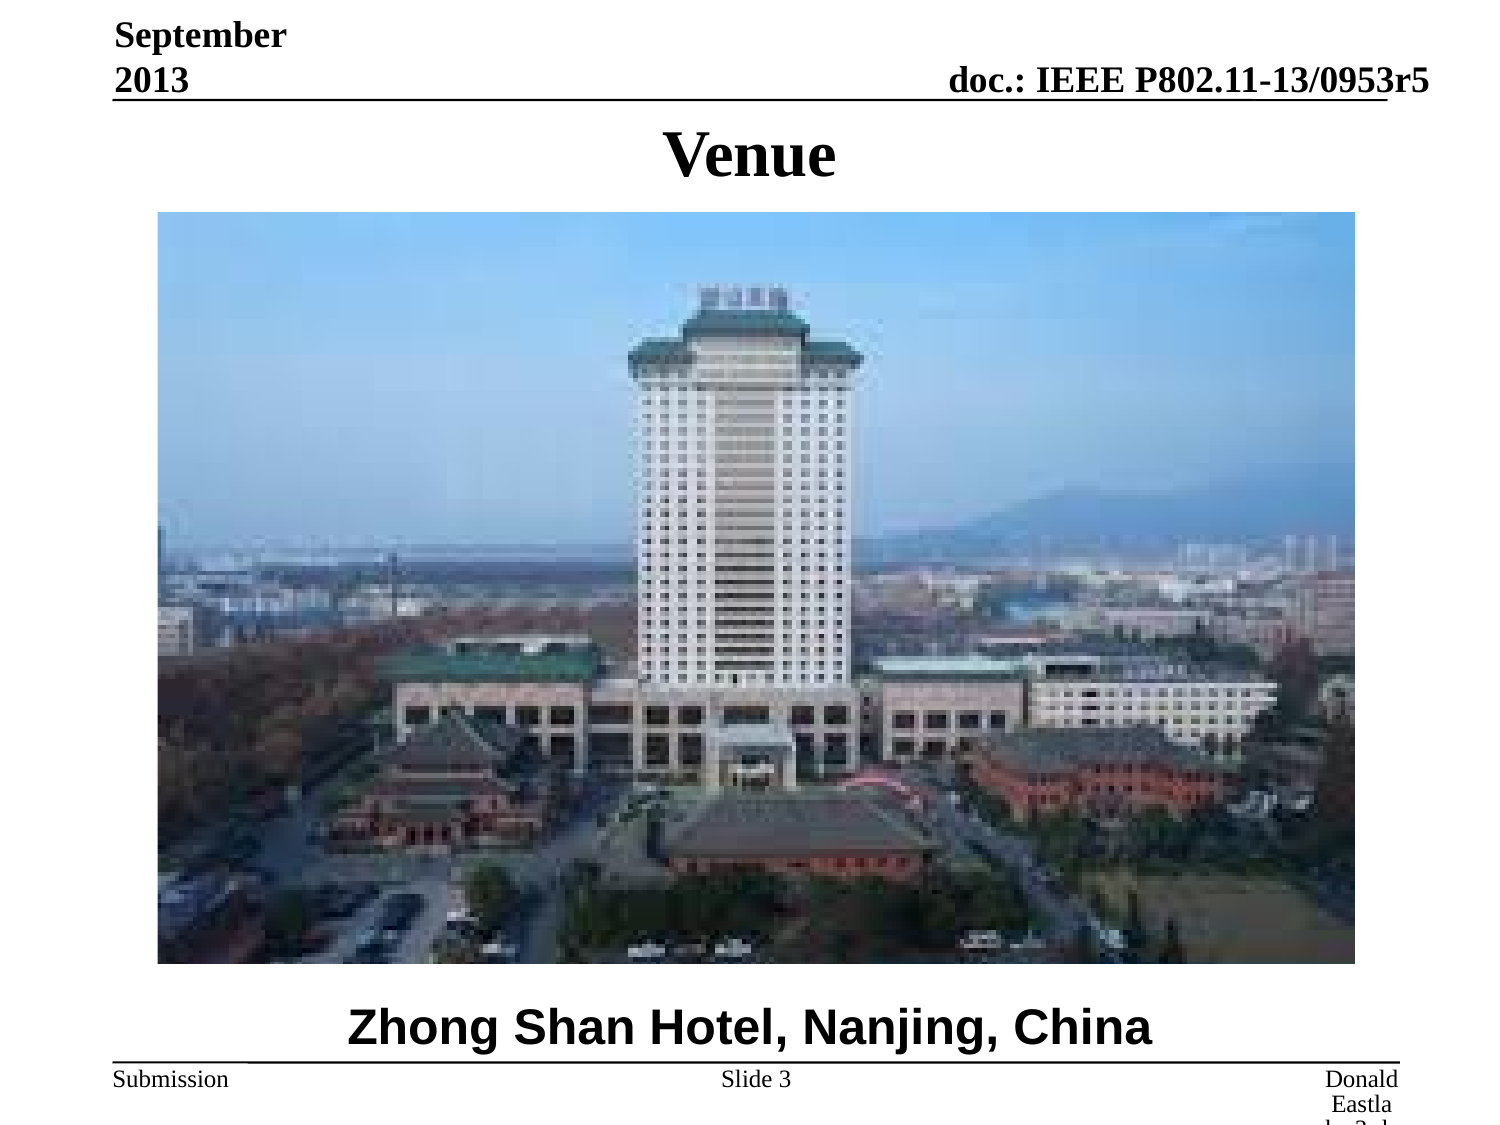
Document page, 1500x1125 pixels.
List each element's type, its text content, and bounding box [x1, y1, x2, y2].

footer Donald Eastlake 3rd, Huawei Technologies [1325, 1062, 1402, 1093]
title Venue [112, 99, 1388, 200]
slide_number Slide 3 [712, 1063, 800, 1093]
picture [157, 212, 1363, 965]
subtitle Zhong Shan Hotel, Nanjing, China [112, 987, 1388, 1063]
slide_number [114, 54, 290, 99]
